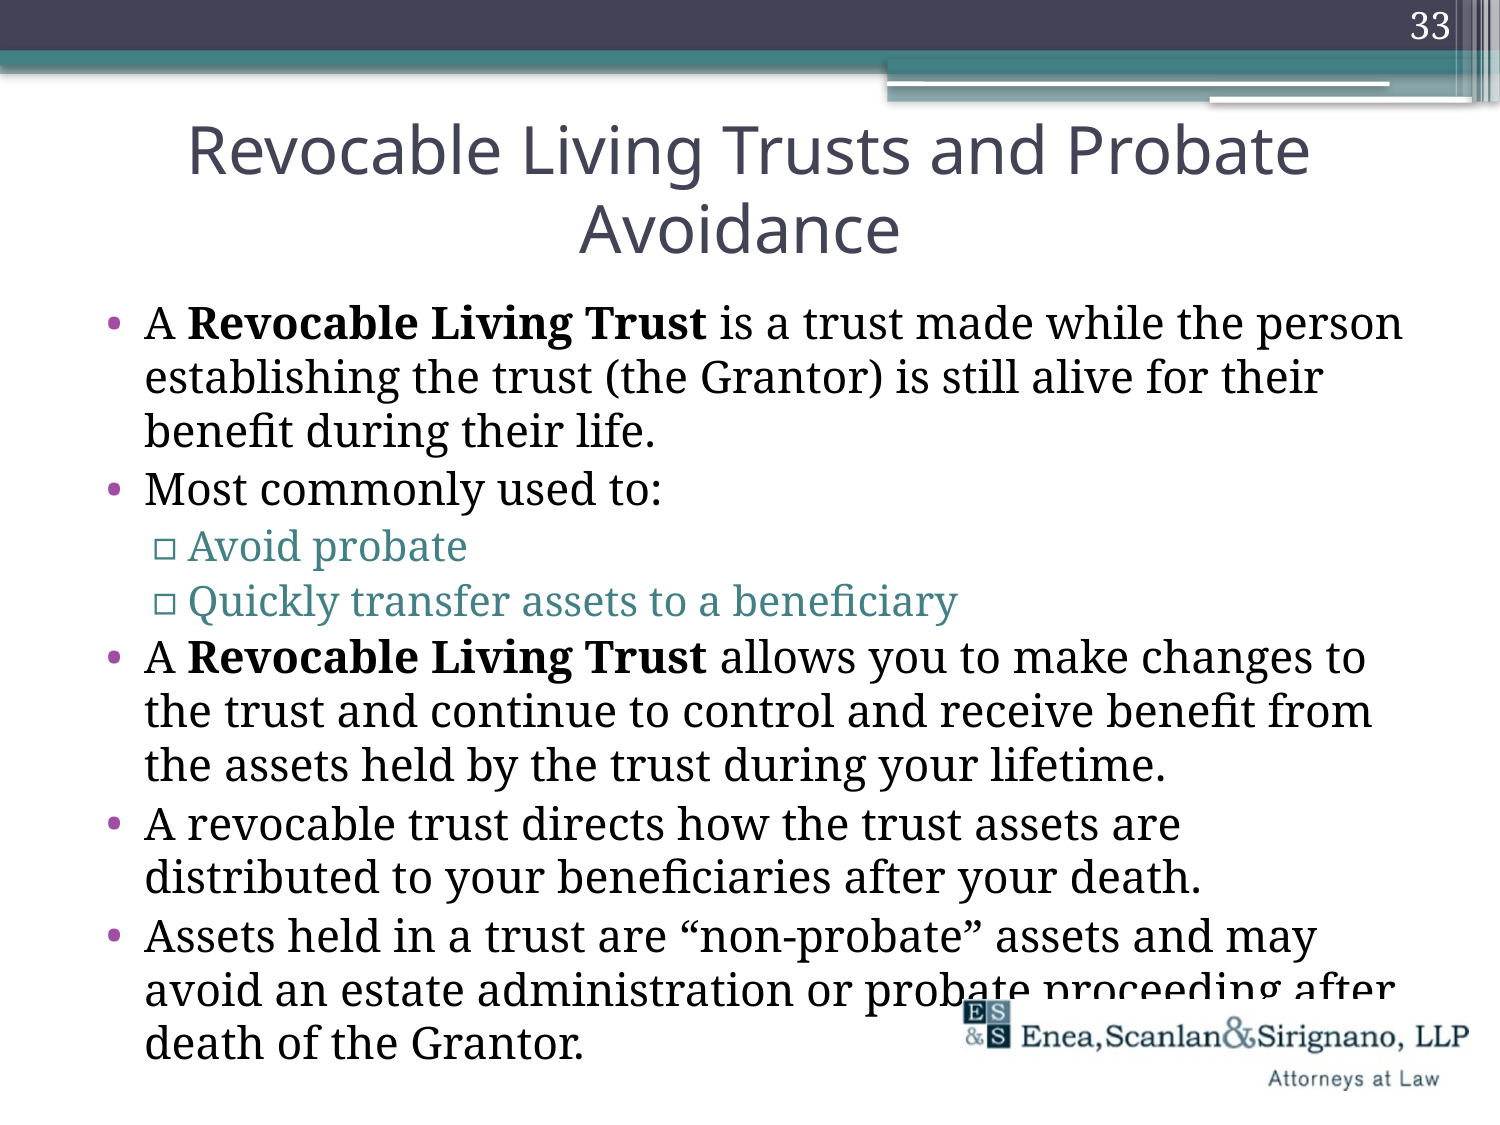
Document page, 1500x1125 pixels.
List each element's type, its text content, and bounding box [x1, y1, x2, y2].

title Revocable Living Trusts and Probate Avoidance [75, 99, 1425, 275]
slide_number 33 [1341, 0, 1466, 61]
picture [962, 999, 1470, 1092]
list A Revocable Living Trust is a trust made while the person establishing the trust (the Grantor) is still alive for their benefit during their life. Most commonly used to: Avoid probate Quickly transfer assets to a beneficiary A Revocable Living Trust allows you to make changes to the trust and continue to control and receive benefit from the assets held by the trust during your lifetime. A revocable trust directs how the trust assets are distributed to your beneficiaries after your death. Assets held in a trust are “non-probate” assets and may avoid an estate administration or probate proceeding after death of the Grantor. [75, 287, 1425, 1079]
